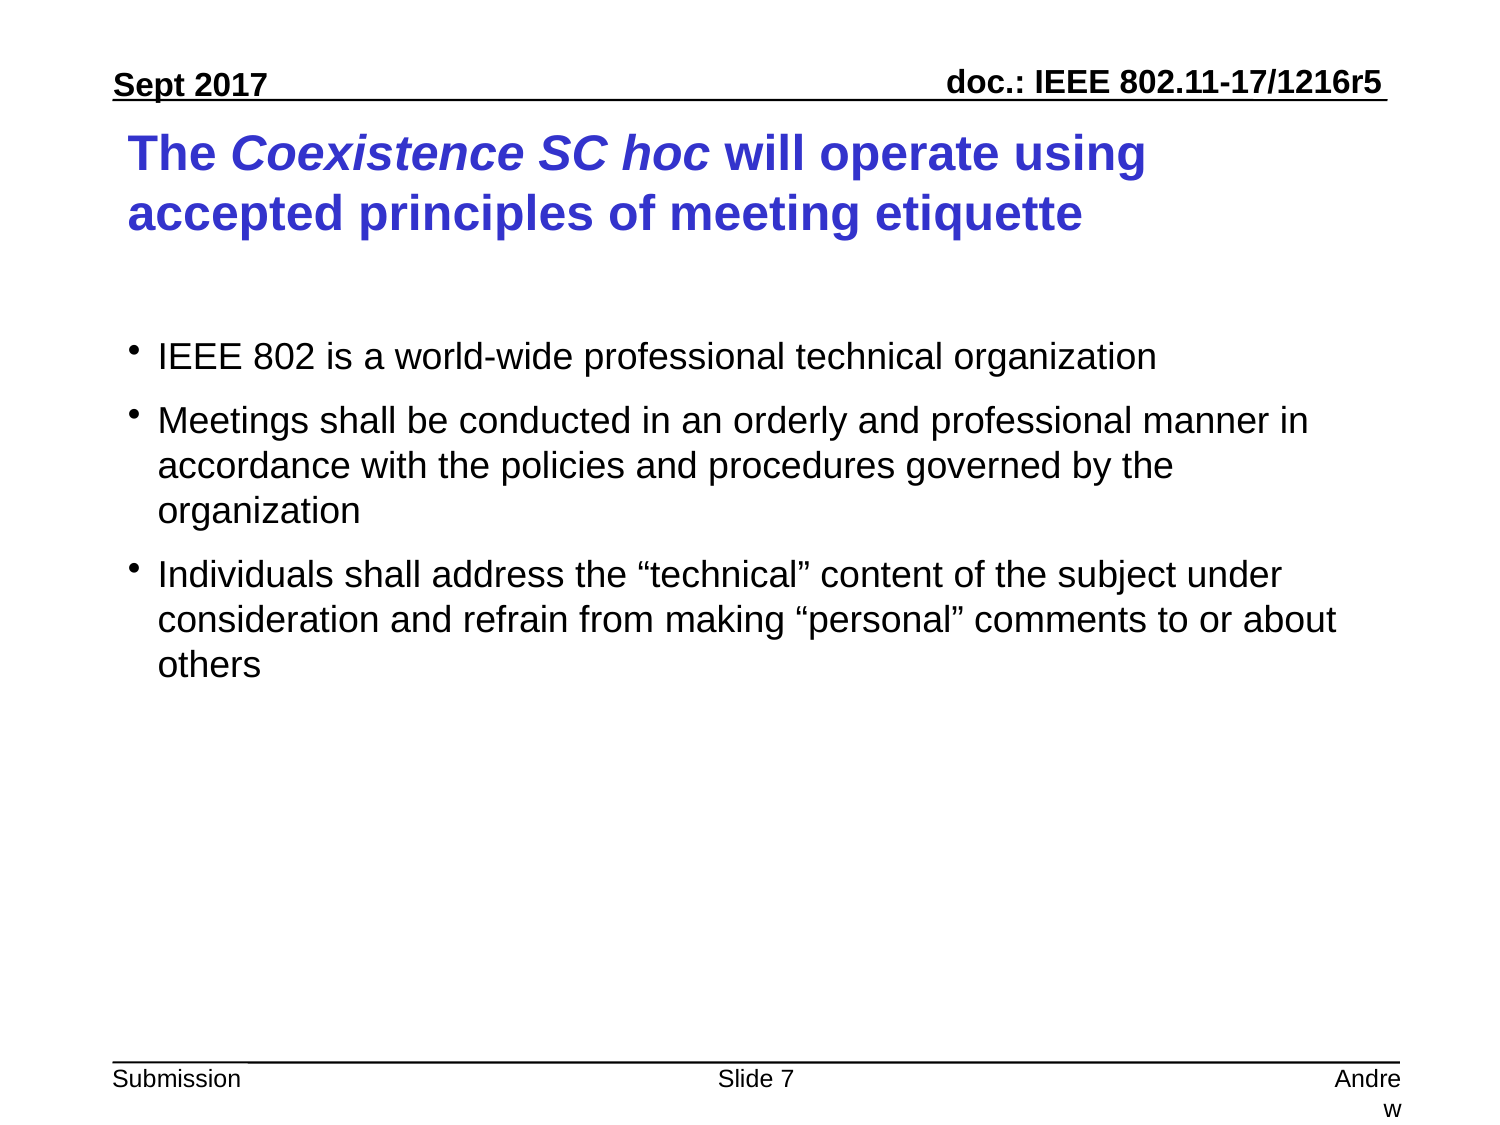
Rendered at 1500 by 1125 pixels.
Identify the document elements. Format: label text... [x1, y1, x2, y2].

list IEEE 802 is a world-wide professional technical organization Meetings shall be conducted in an orderly and professional manner in accordance with the policies and procedures governed by the organization Individuals shall address the “technical” content of the subject under consideration and refrain from making “personal” comments to or about others [112, 324, 1388, 1000]
title The Coexistence SC hoc will operate using accepted principles of meeting etiquette [112, 112, 1388, 288]
slide_number Slide 7 [709, 1061, 803, 1093]
footer Andrew Myles, Cisco [1320, 1061, 1402, 1093]
